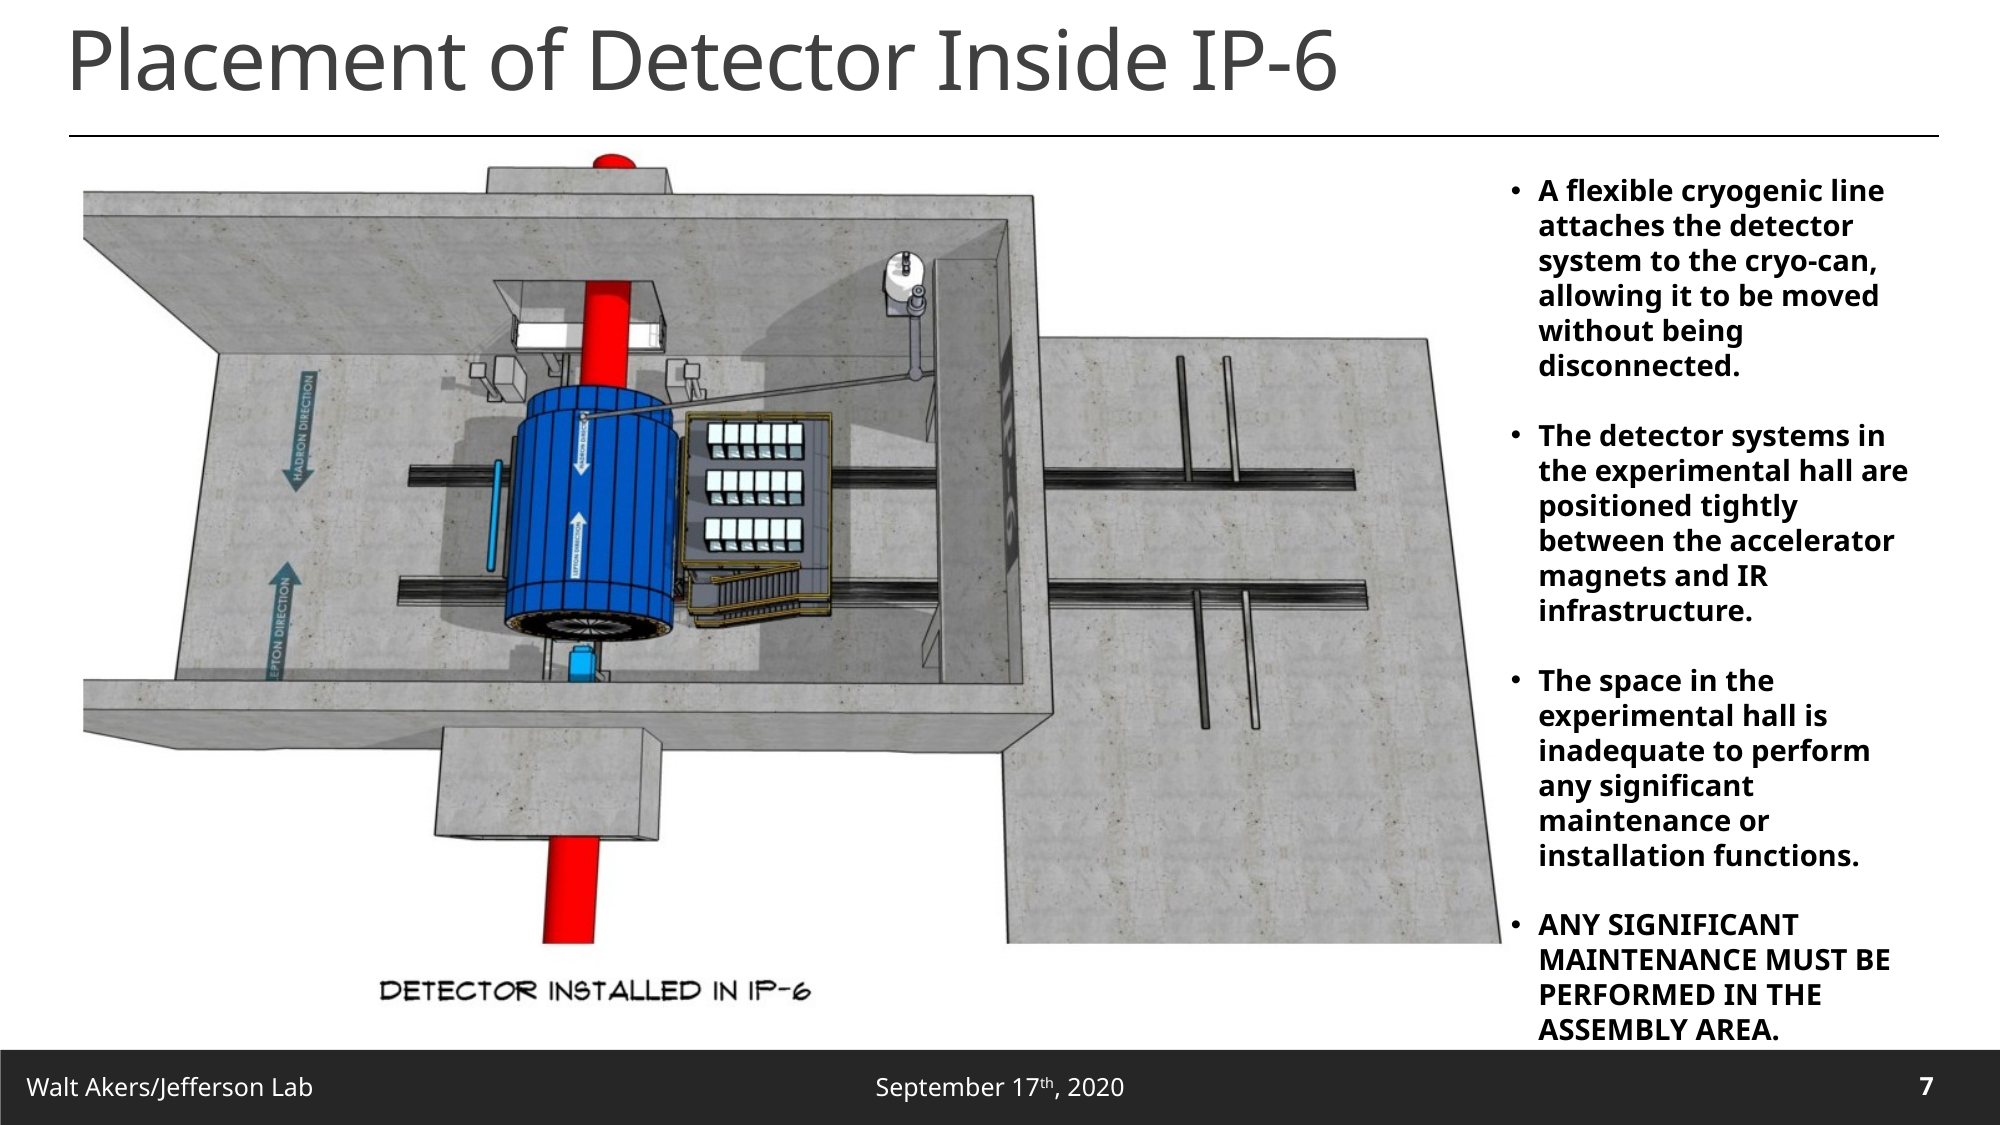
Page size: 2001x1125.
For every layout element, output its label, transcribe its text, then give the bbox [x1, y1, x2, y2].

text_box A flexible cryogenic line attaches the detector system to the cryo-can, allowing it to be moved without being disconnected. The detector systems in the experimental hall are positioned tightly between the accelerator magnets and IR infrastructure. The space in the experimental hall is inadequate to perform any significant maintenance or installation functions. ANY SIGNIFICANT MAINTENANCE MUST BE PERFORMED IN THE ASSEMBLY AREA. [1496, 165, 1943, 1089]
slide_number 7 [1874, 1057, 1949, 1118]
picture [74, 149, 1516, 1026]
text_box Placement of Detector Inside IP-6 [50, 10, 1977, 227]
